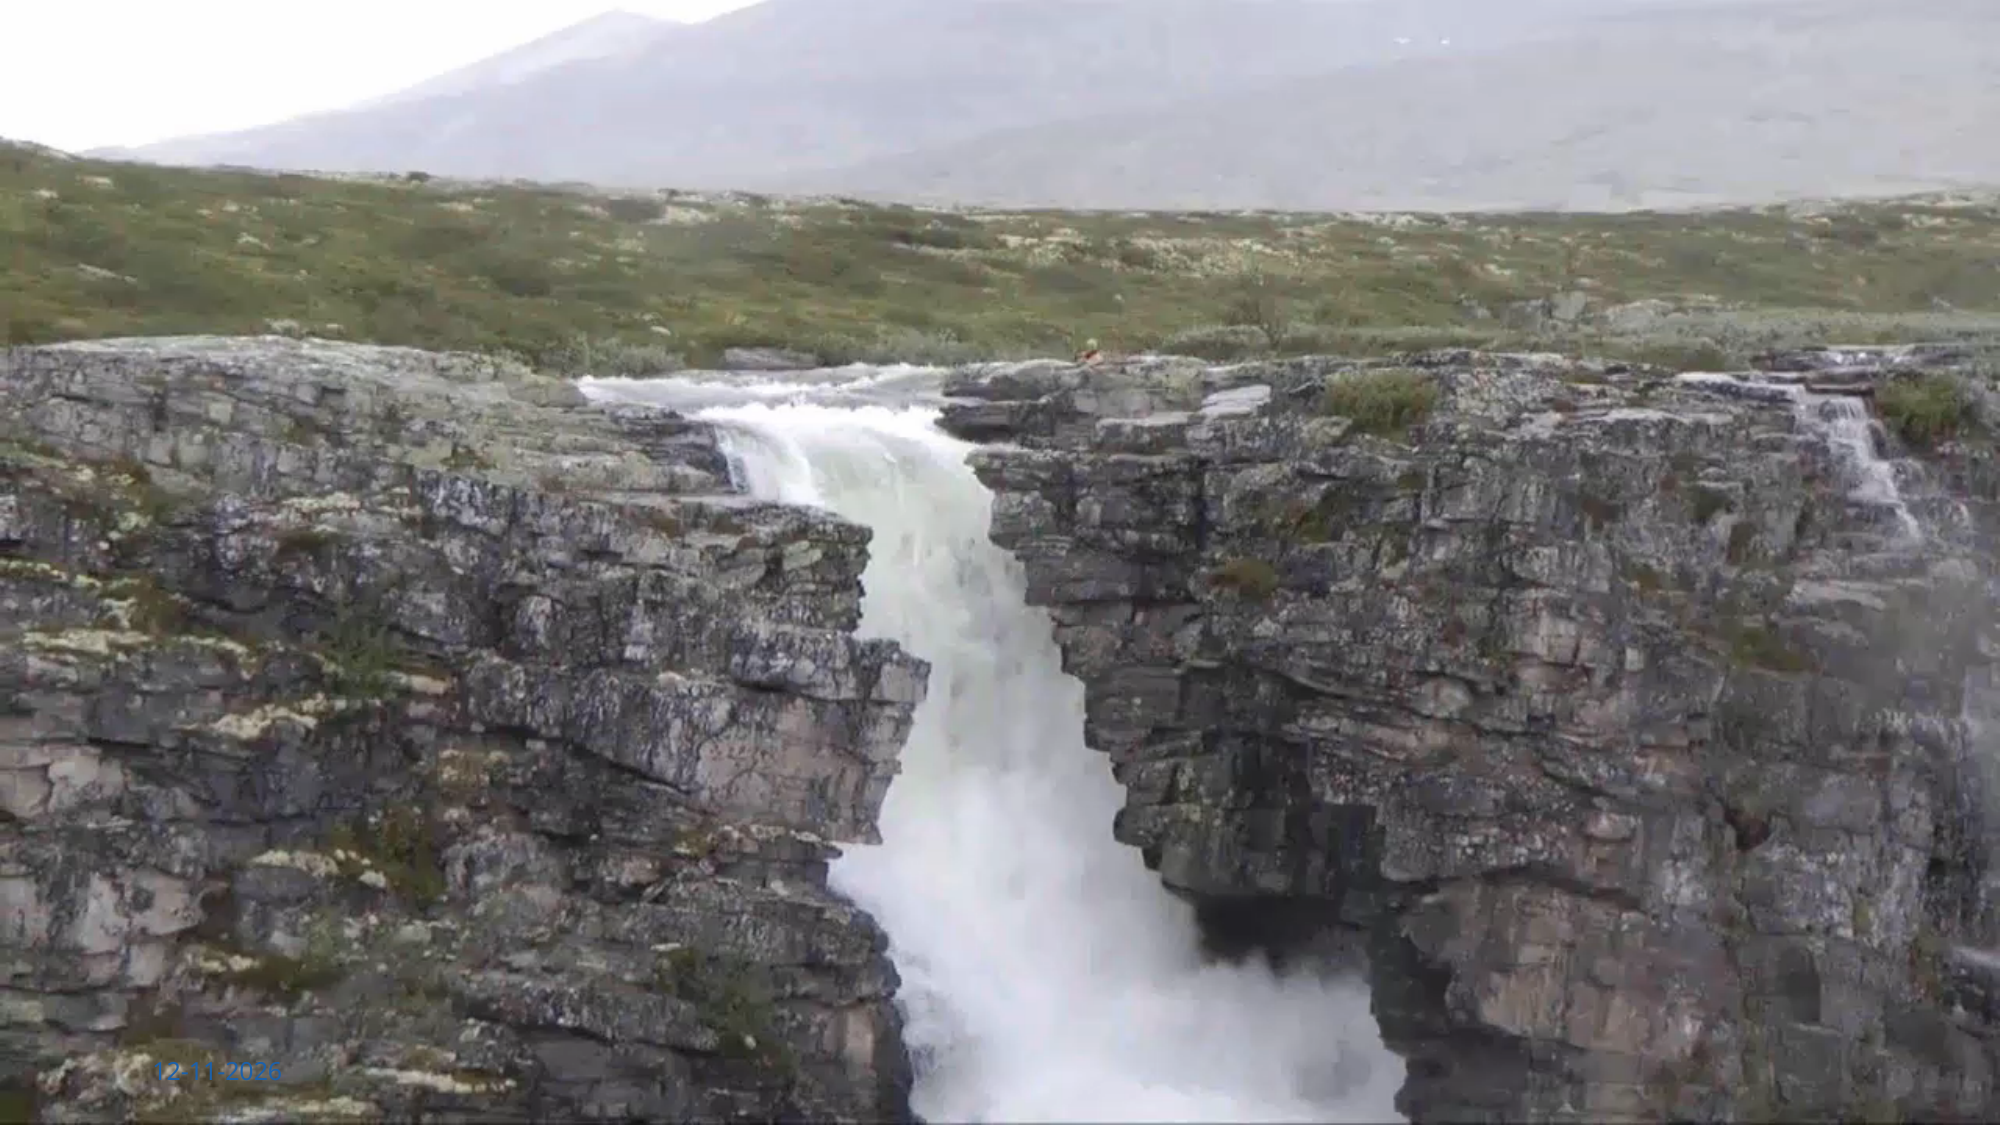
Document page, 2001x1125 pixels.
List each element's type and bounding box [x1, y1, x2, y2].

list [0, 0, 2000, 1125]
